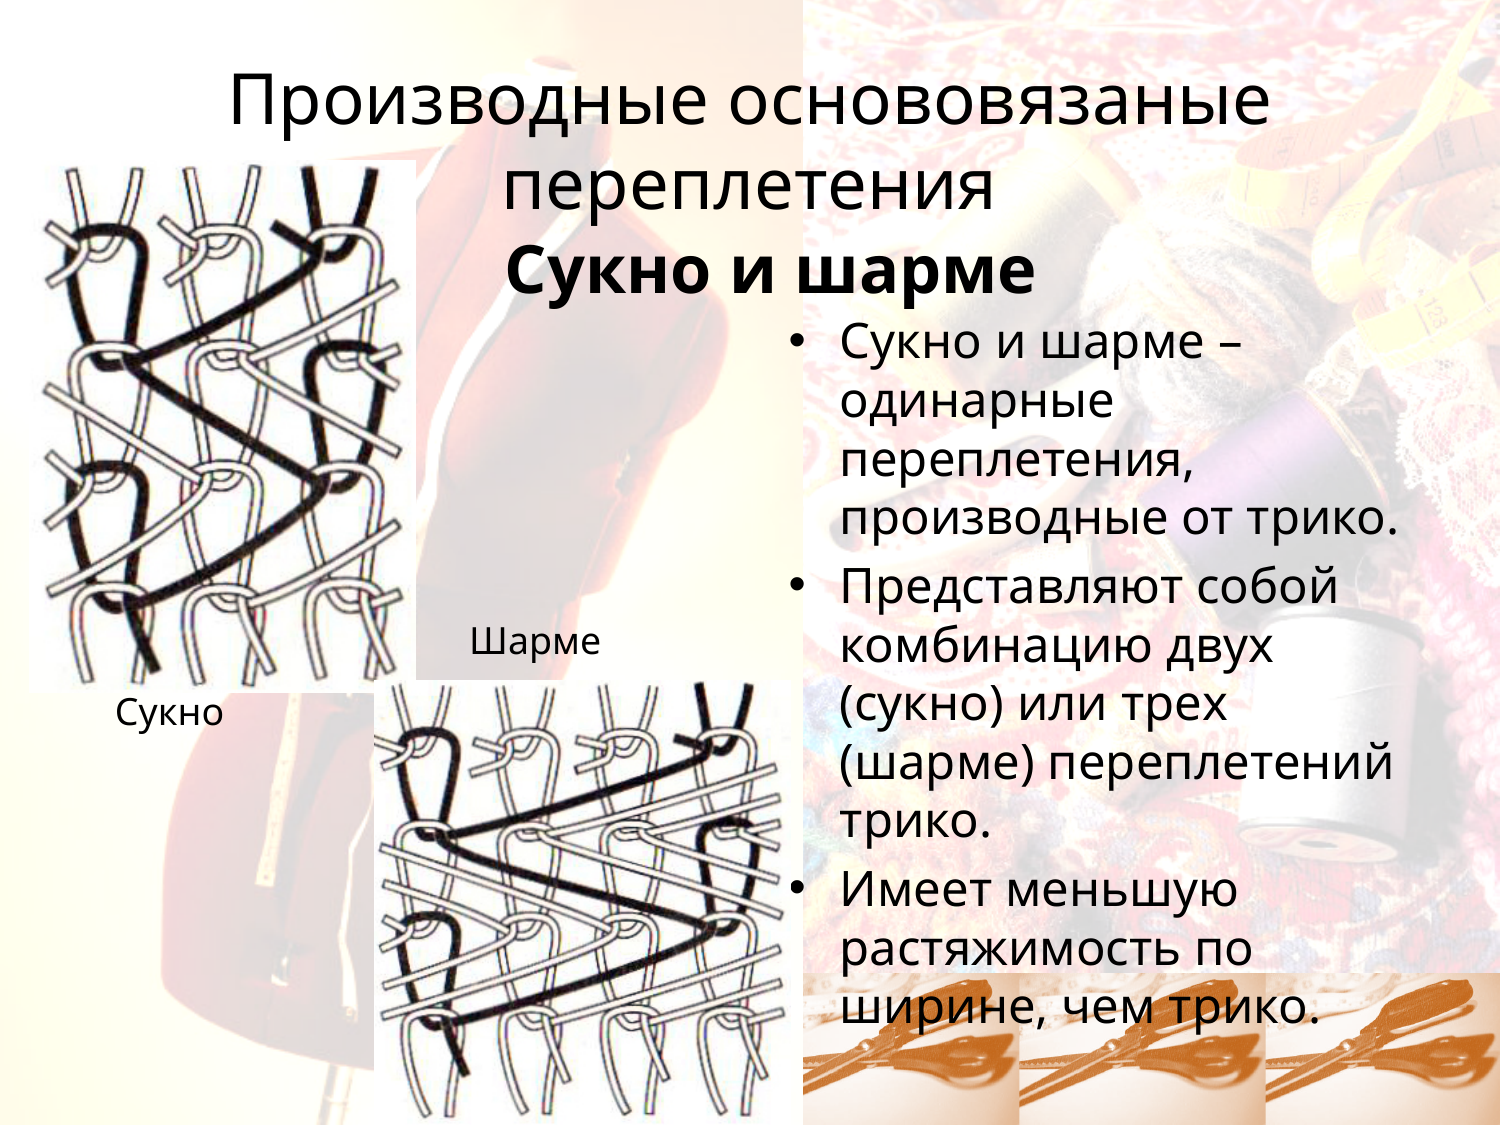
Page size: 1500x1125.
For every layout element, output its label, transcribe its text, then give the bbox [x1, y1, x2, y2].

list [29, 160, 417, 693]
list Сукно и шарме – одинарные переплетения, производные от трико. Представляют собой комбинацию двух (сукно) или трех (шарме) переплетений трико. Имеет меньшую растяжимость по ширине, чем трико. [773, 302, 1437, 1046]
picture [373, 680, 791, 1125]
text_box Шарме [454, 609, 703, 670]
text_box Сукно и шарме [490, 219, 1164, 315]
title Производные основовязаные переплетения [75, 45, 1425, 233]
text_box Сукно [100, 702, 349, 741]
